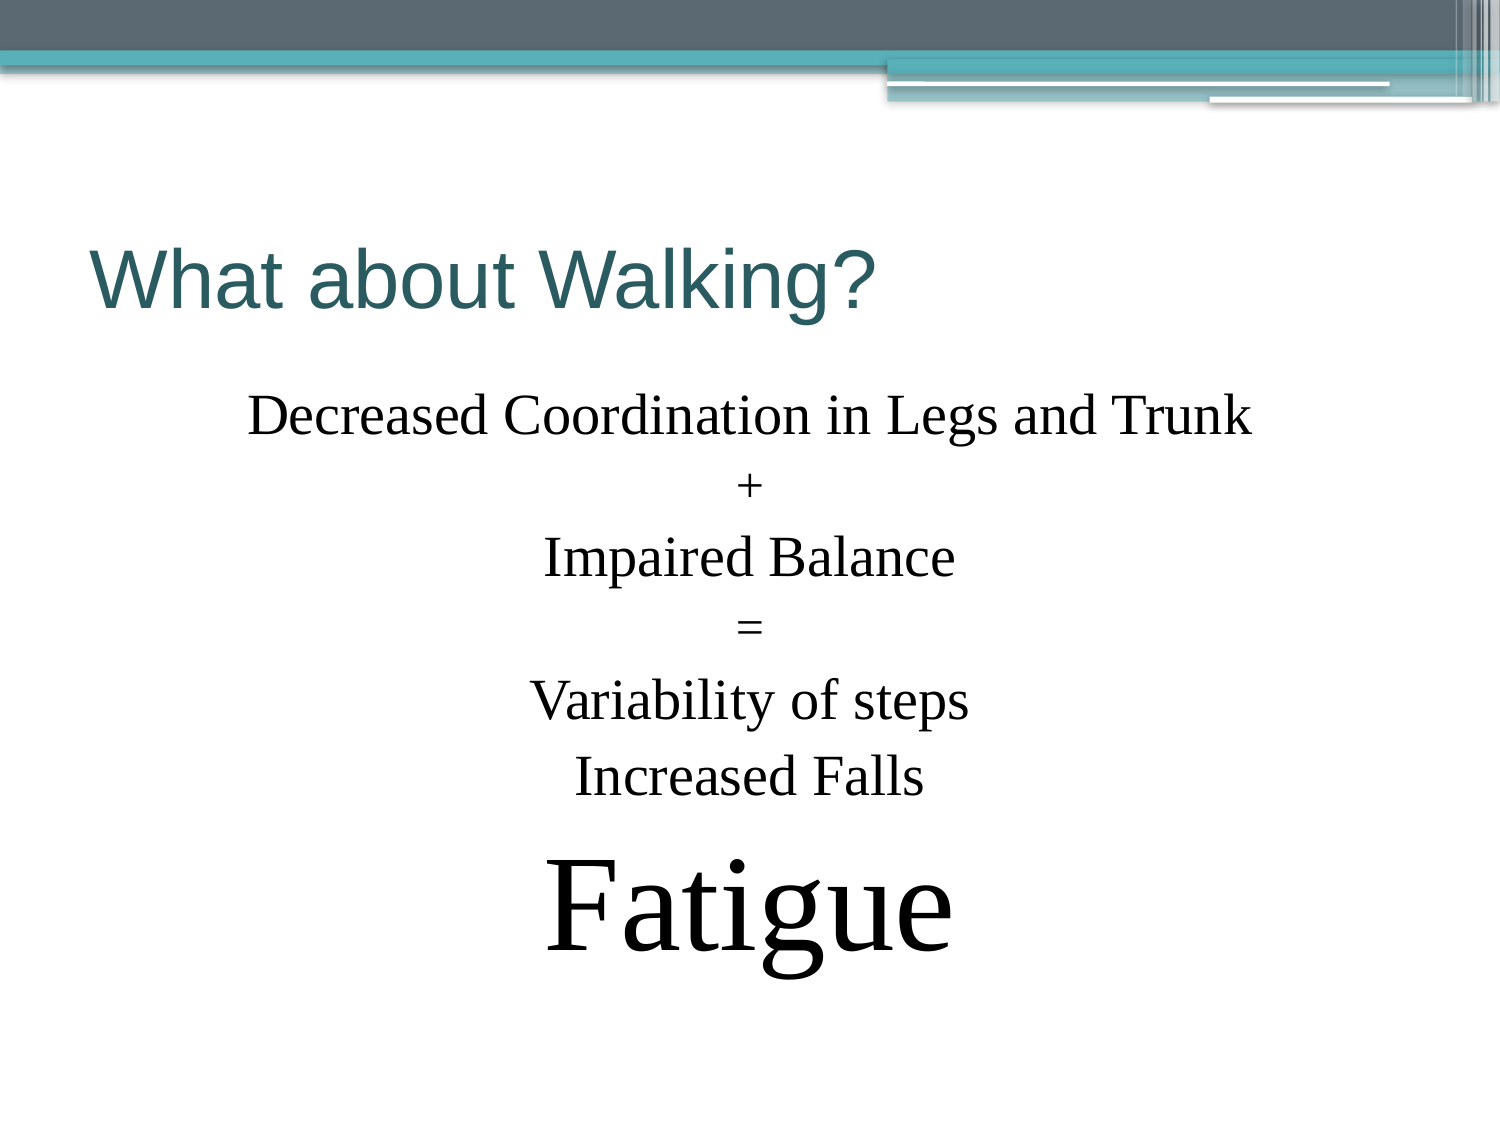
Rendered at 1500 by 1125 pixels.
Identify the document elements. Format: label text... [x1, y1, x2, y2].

list Decreased Coordination in Legs and Trunk + Impaired Balance = Variability of steps Increased Falls Fatigue [75, 368, 1425, 1079]
title What about Walking? [75, 187, 1425, 363]
